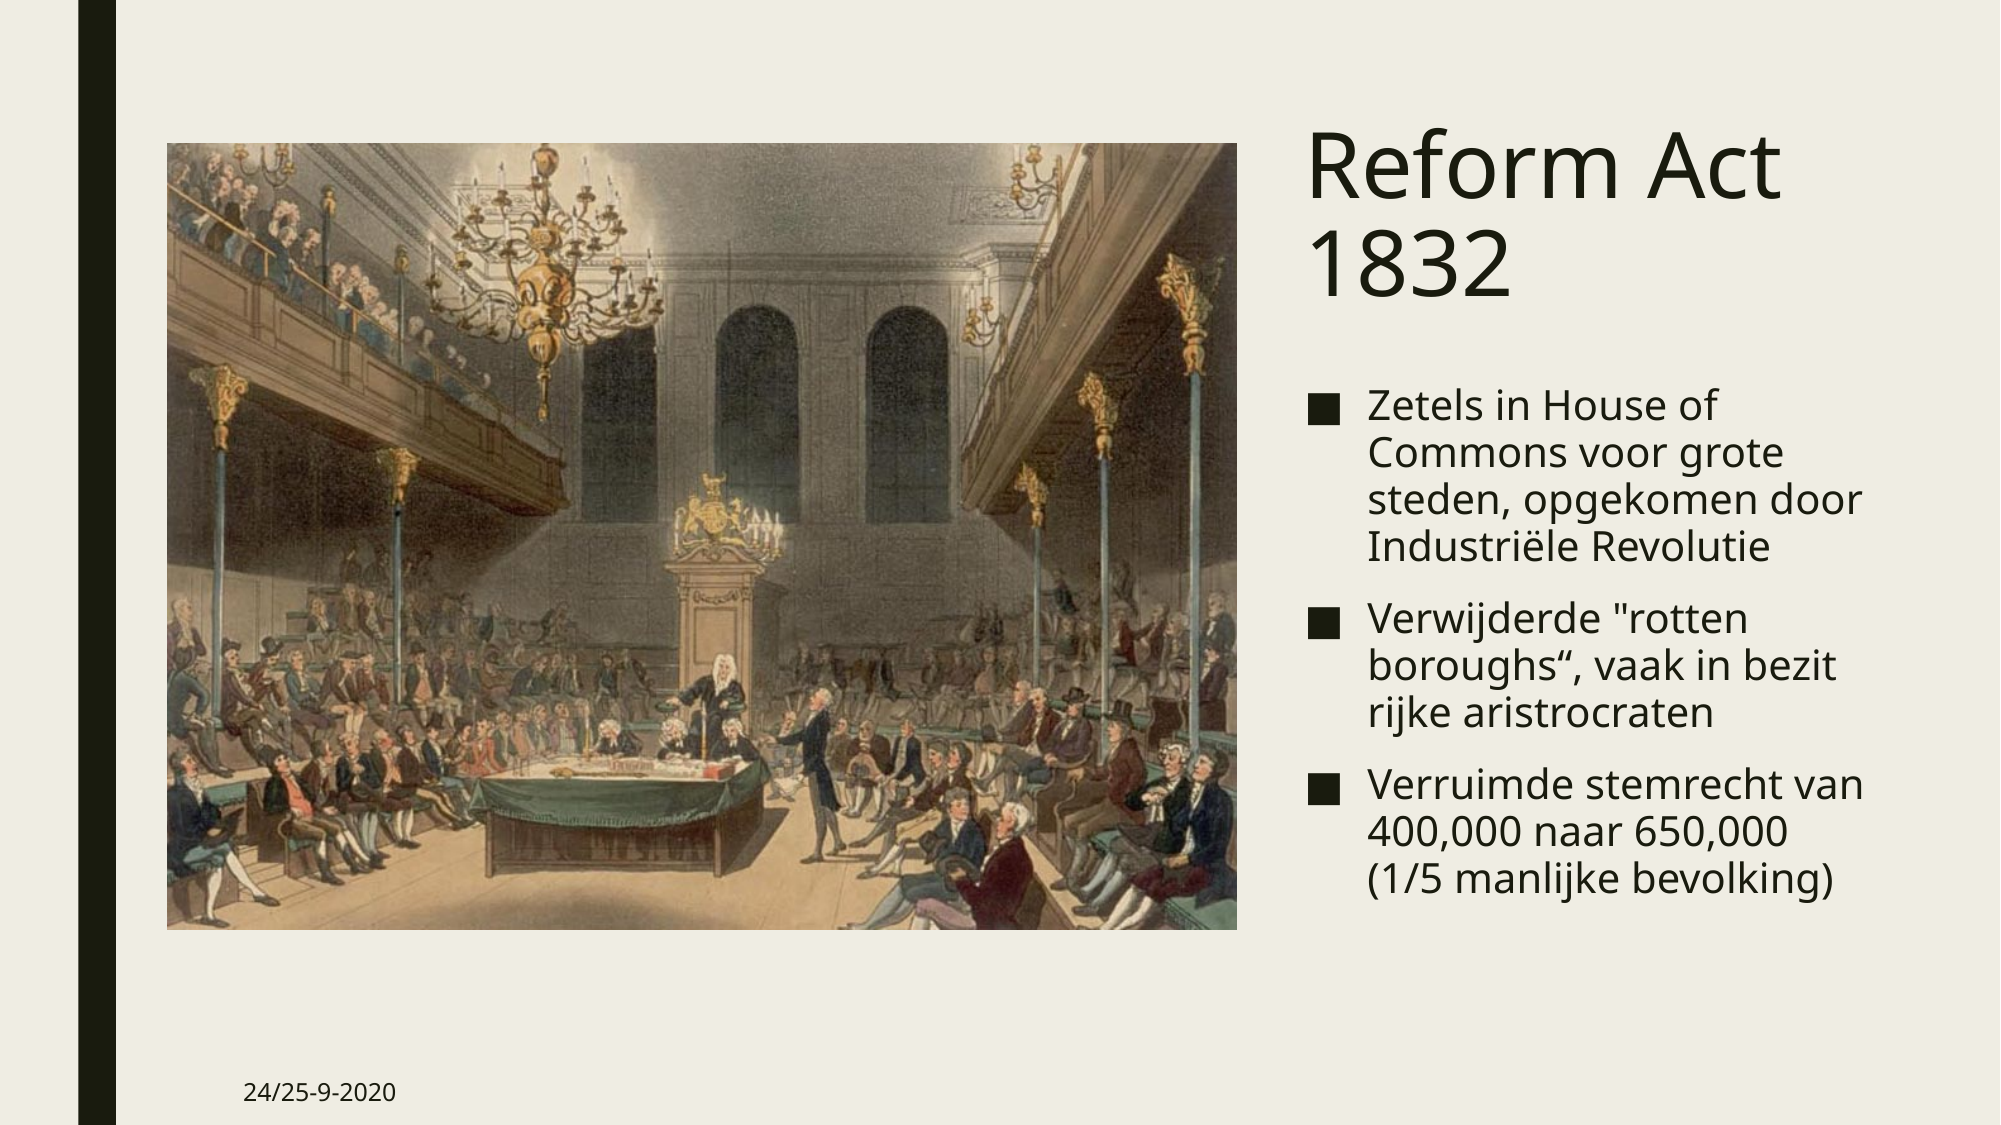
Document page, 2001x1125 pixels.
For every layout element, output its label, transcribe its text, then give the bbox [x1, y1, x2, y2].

picture [167, 143, 1237, 930]
list Zetels in House of Commons voor grote steden, opgekomen door Industriële Revolutie Verwijderde "rotten boroughs“, vaak in bezit rijke aristrocraten Verruimde stemrecht van 400,000 naar 650,000 (1/5 manlijke bevolking) [1289, 375, 1890, 963]
title Reform Act 1832 [1289, 112, 1890, 357]
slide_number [228, 1058, 426, 1125]
